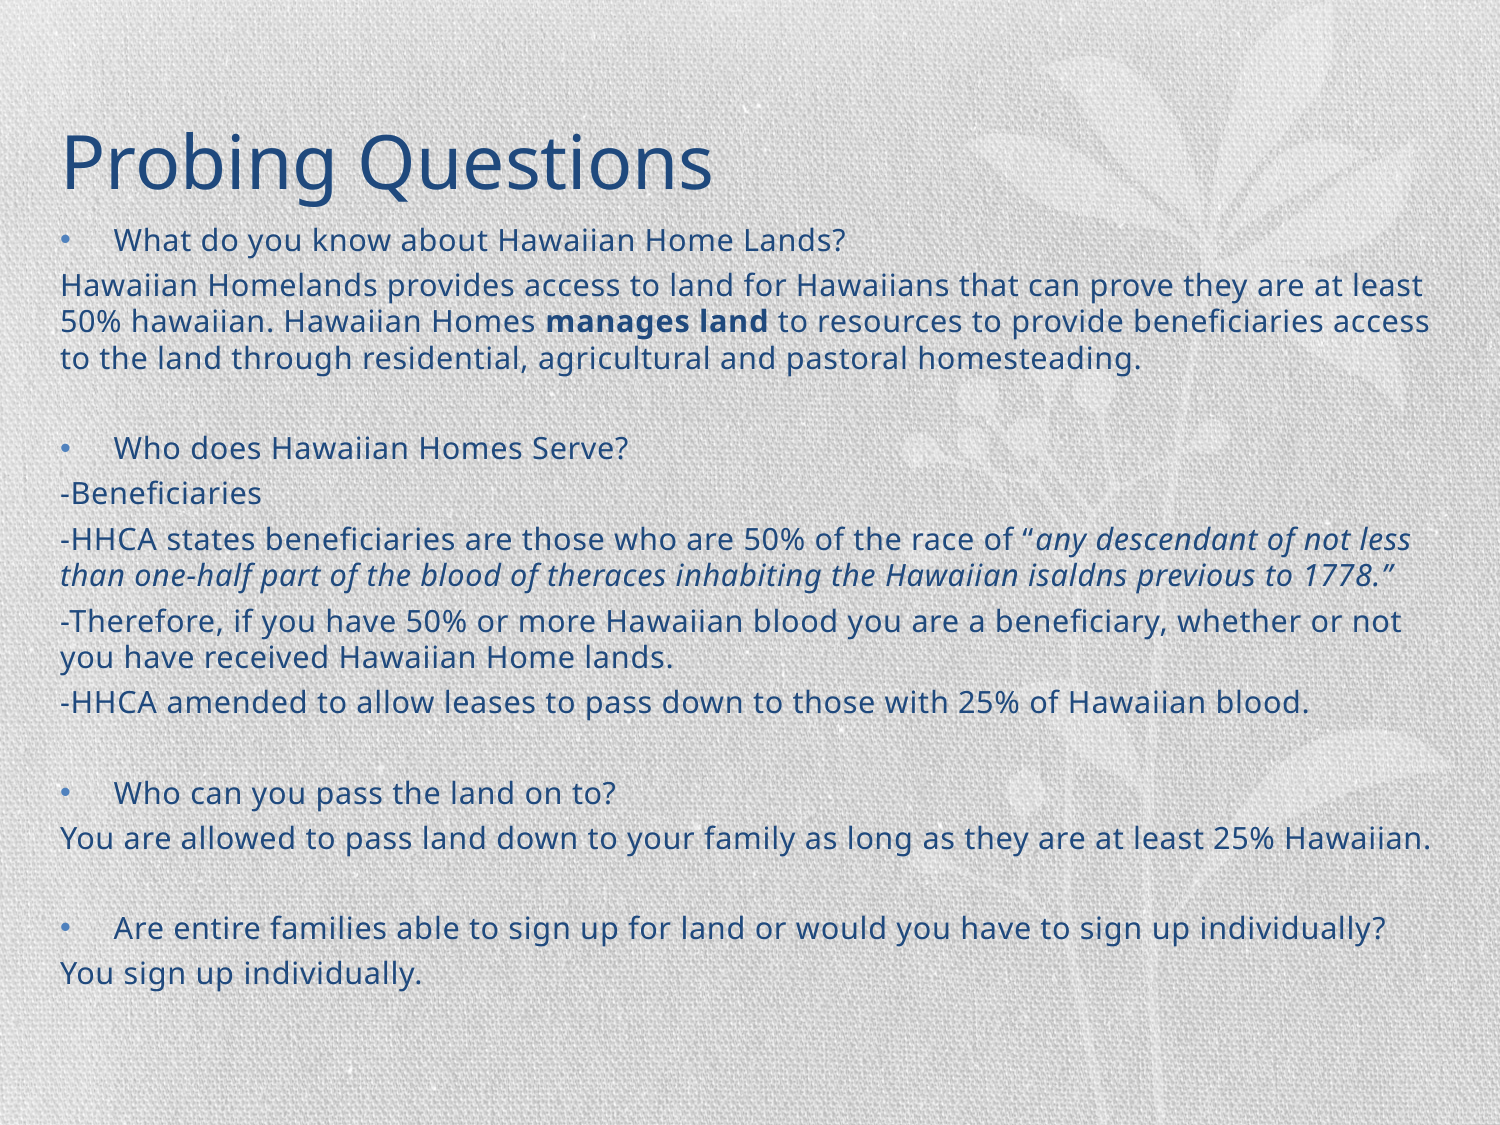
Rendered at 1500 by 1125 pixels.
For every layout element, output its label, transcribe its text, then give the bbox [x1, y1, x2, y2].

list What do you know about Hawaiian Home Lands? Hawaiian Homelands provides access to land for Hawaiians that can prove they are at least 50% hawaiian. Hawaiian Homes manages land to resources to provide beneficiaries access to the land through residential, agricultural and pastoral homesteading. Who does Hawaiian Homes Serve? -Beneficiaries -HHCA states beneficiaries are those who are 50% of the race of “any descendant of not less than one-half part of the blood of theraces inhabiting the Hawaiian isaldns previous to 1778.” -Therefore, if you have 50% or more Hawaiian blood you are a beneficiary, whether or not you have received Hawaiian Home lands. -HHCA amended to allow leases to pass down to those with 25% of Hawaiian blood. Who can you pass the land on to? You are allowed to pass land down to your family as long as they are at least 25% Hawaiian. Are entire families able to sign up for land or would you have to sign up individually? You sign up individually. [45, 213, 1455, 1023]
title Probing Questions [45, 37, 1455, 213]
